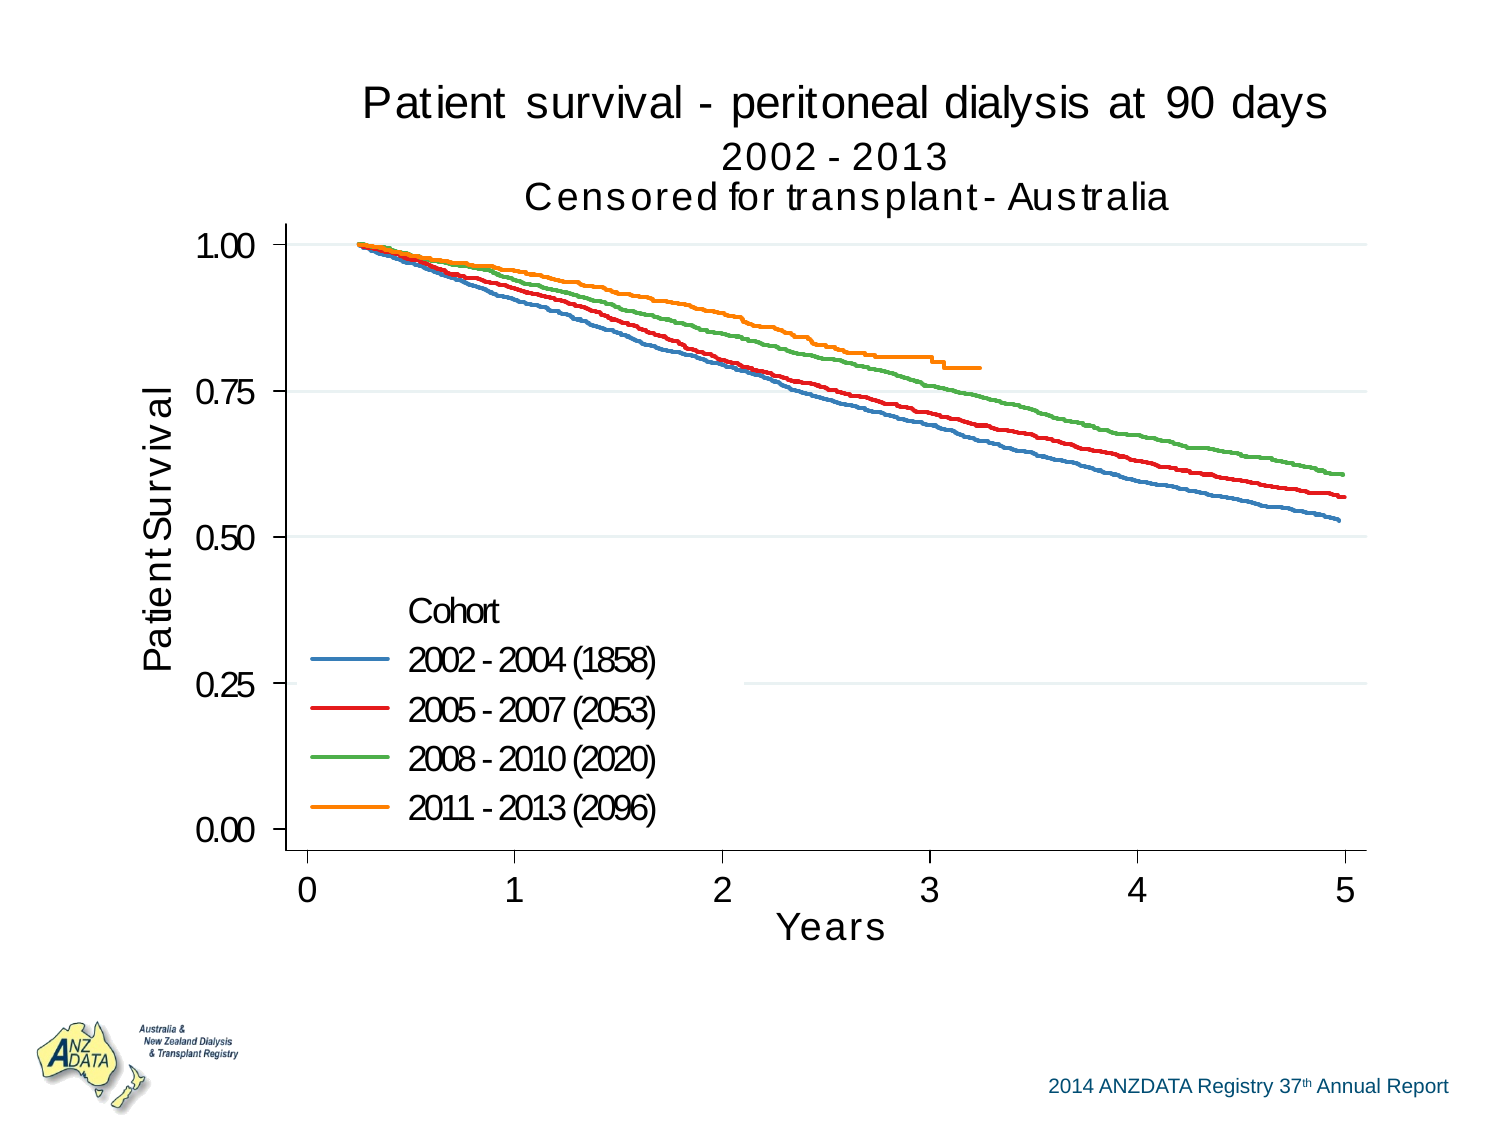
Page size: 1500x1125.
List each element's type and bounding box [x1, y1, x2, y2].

picture [100, 42, 1400, 988]
picture [1306, 1078, 1311, 1087]
picture [29, 1016, 243, 1118]
